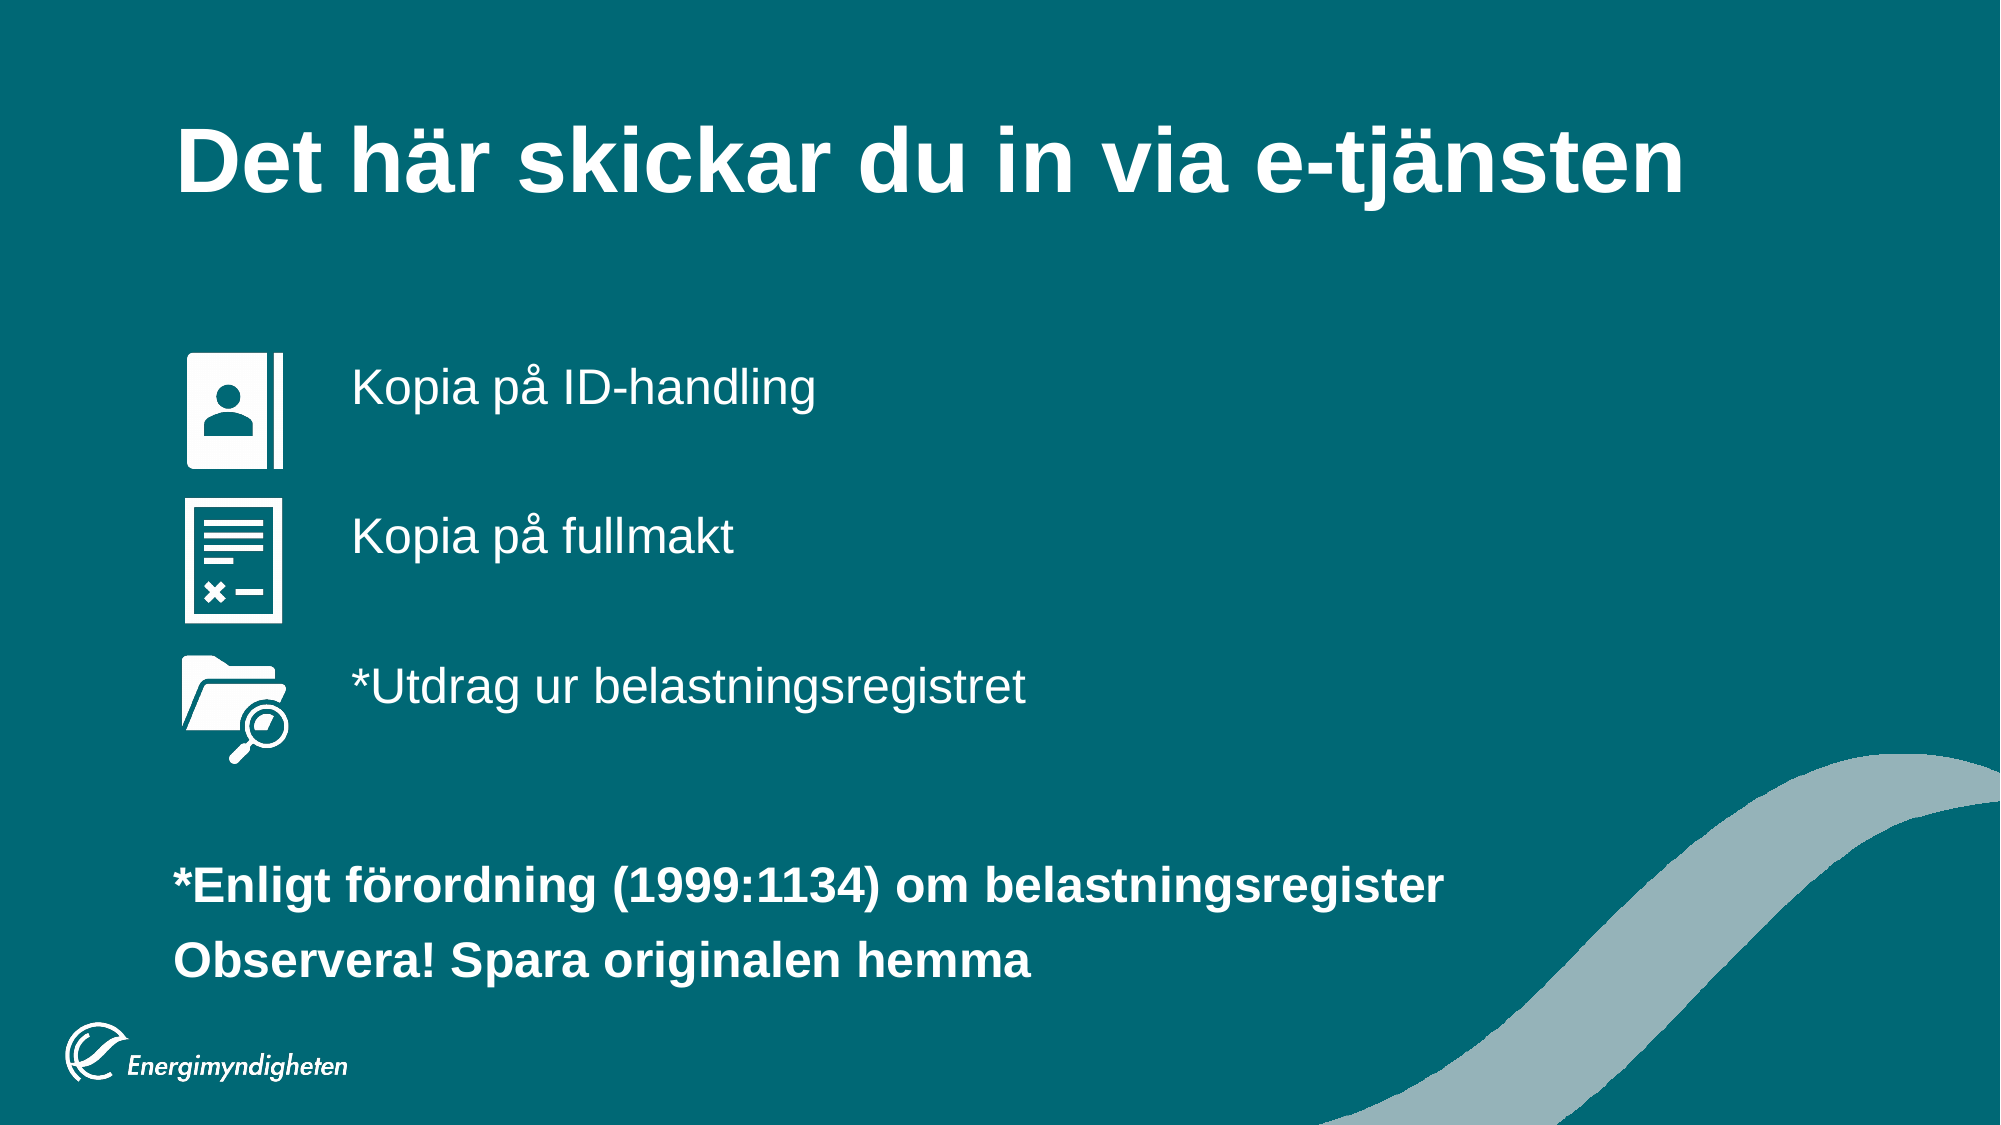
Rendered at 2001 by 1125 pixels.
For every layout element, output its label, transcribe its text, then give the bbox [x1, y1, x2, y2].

picture [158, 335, 311, 778]
title Det här skickar du in via e-tjänsten [160, 106, 1863, 319]
text_box *Enligt förordning (1999:1134) om belastningsregister Observera! Spara originalen hemma [158, 852, 2000, 996]
picture [65, 1022, 347, 1082]
list Kopia på ID-handling Kopia på fullmakt *Utdrag ur belastningsregistret [336, 353, 2000, 684]
